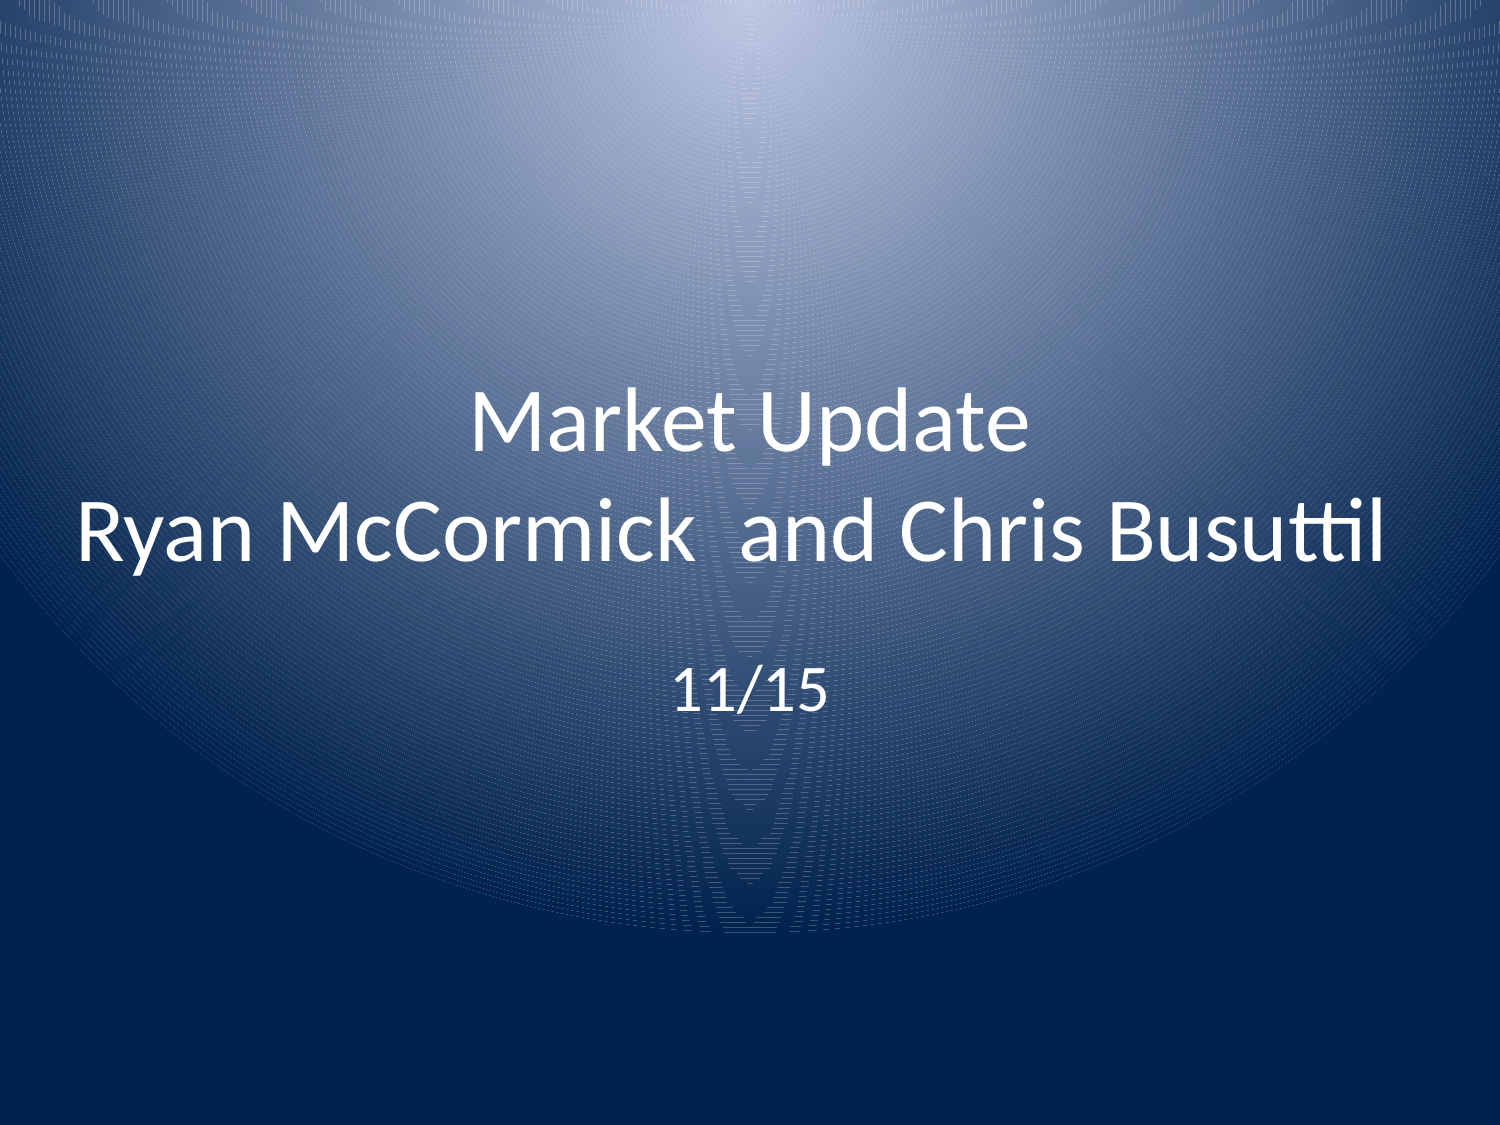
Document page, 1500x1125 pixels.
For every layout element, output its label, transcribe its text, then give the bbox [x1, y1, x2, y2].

title Market Update Ryan McCormick and Chris Busuttil [56, 349, 1444, 591]
subtitle 11/15 [224, 637, 1276, 926]
